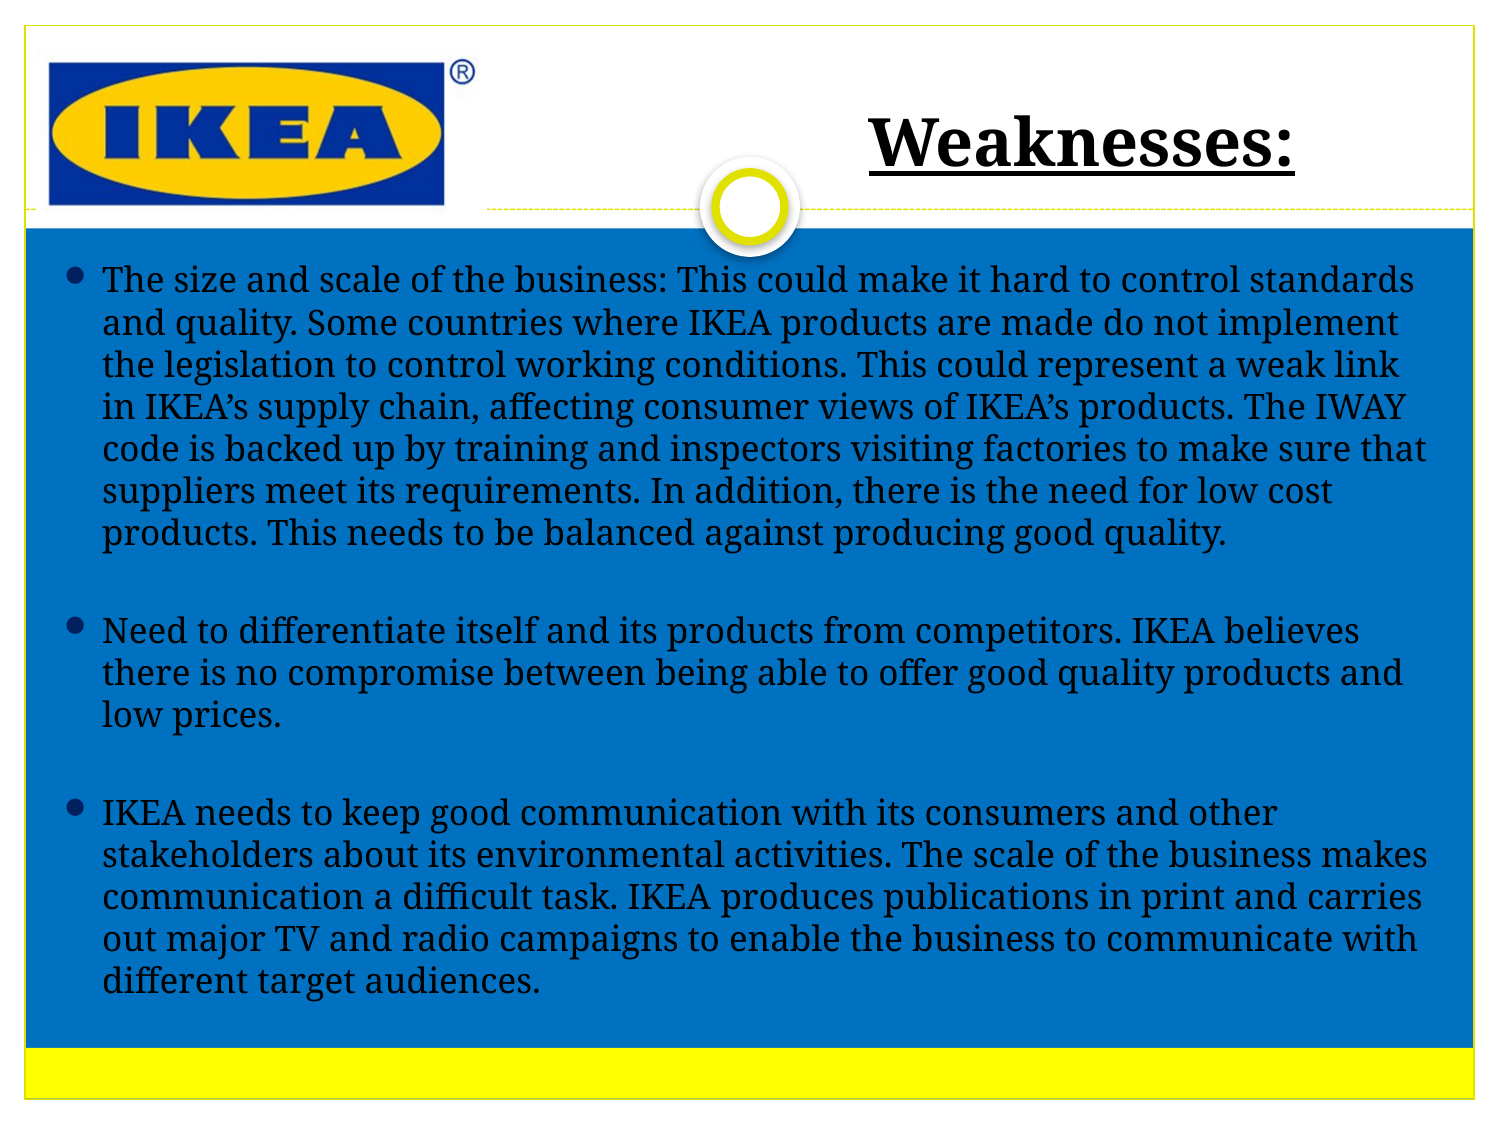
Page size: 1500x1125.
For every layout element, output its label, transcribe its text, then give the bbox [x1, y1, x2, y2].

picture [37, 49, 487, 221]
title Weaknesses: [712, 62, 1451, 187]
list The size and scale of the business: This could make it hard to control standards and quality. Some countries where IKEA products are made do not implement the legislation to control working conditions. This could represent a weak link in IKEA’s supply chain, affecting consumer views of IKEA’s products. The IWAY code is backed up by training and inspectors visiting factories to make sure that suppliers meet its requirements. In addition, there is the need for low cost products. This needs to be balanced against producing good quality. Need to differentiate itself and its products from competitors. IKEA believes there is no compromise between being able to offer good quality products and low prices. IKEA needs to keep good communication with its consumers and other stakeholders about its environmental activities. The scale of the business makes communication a difficult task. IKEA produces publications in print and carries out major TV and radio campaigns to enable the business to communicate with different target audiences. [49, 250, 1445, 1063]
